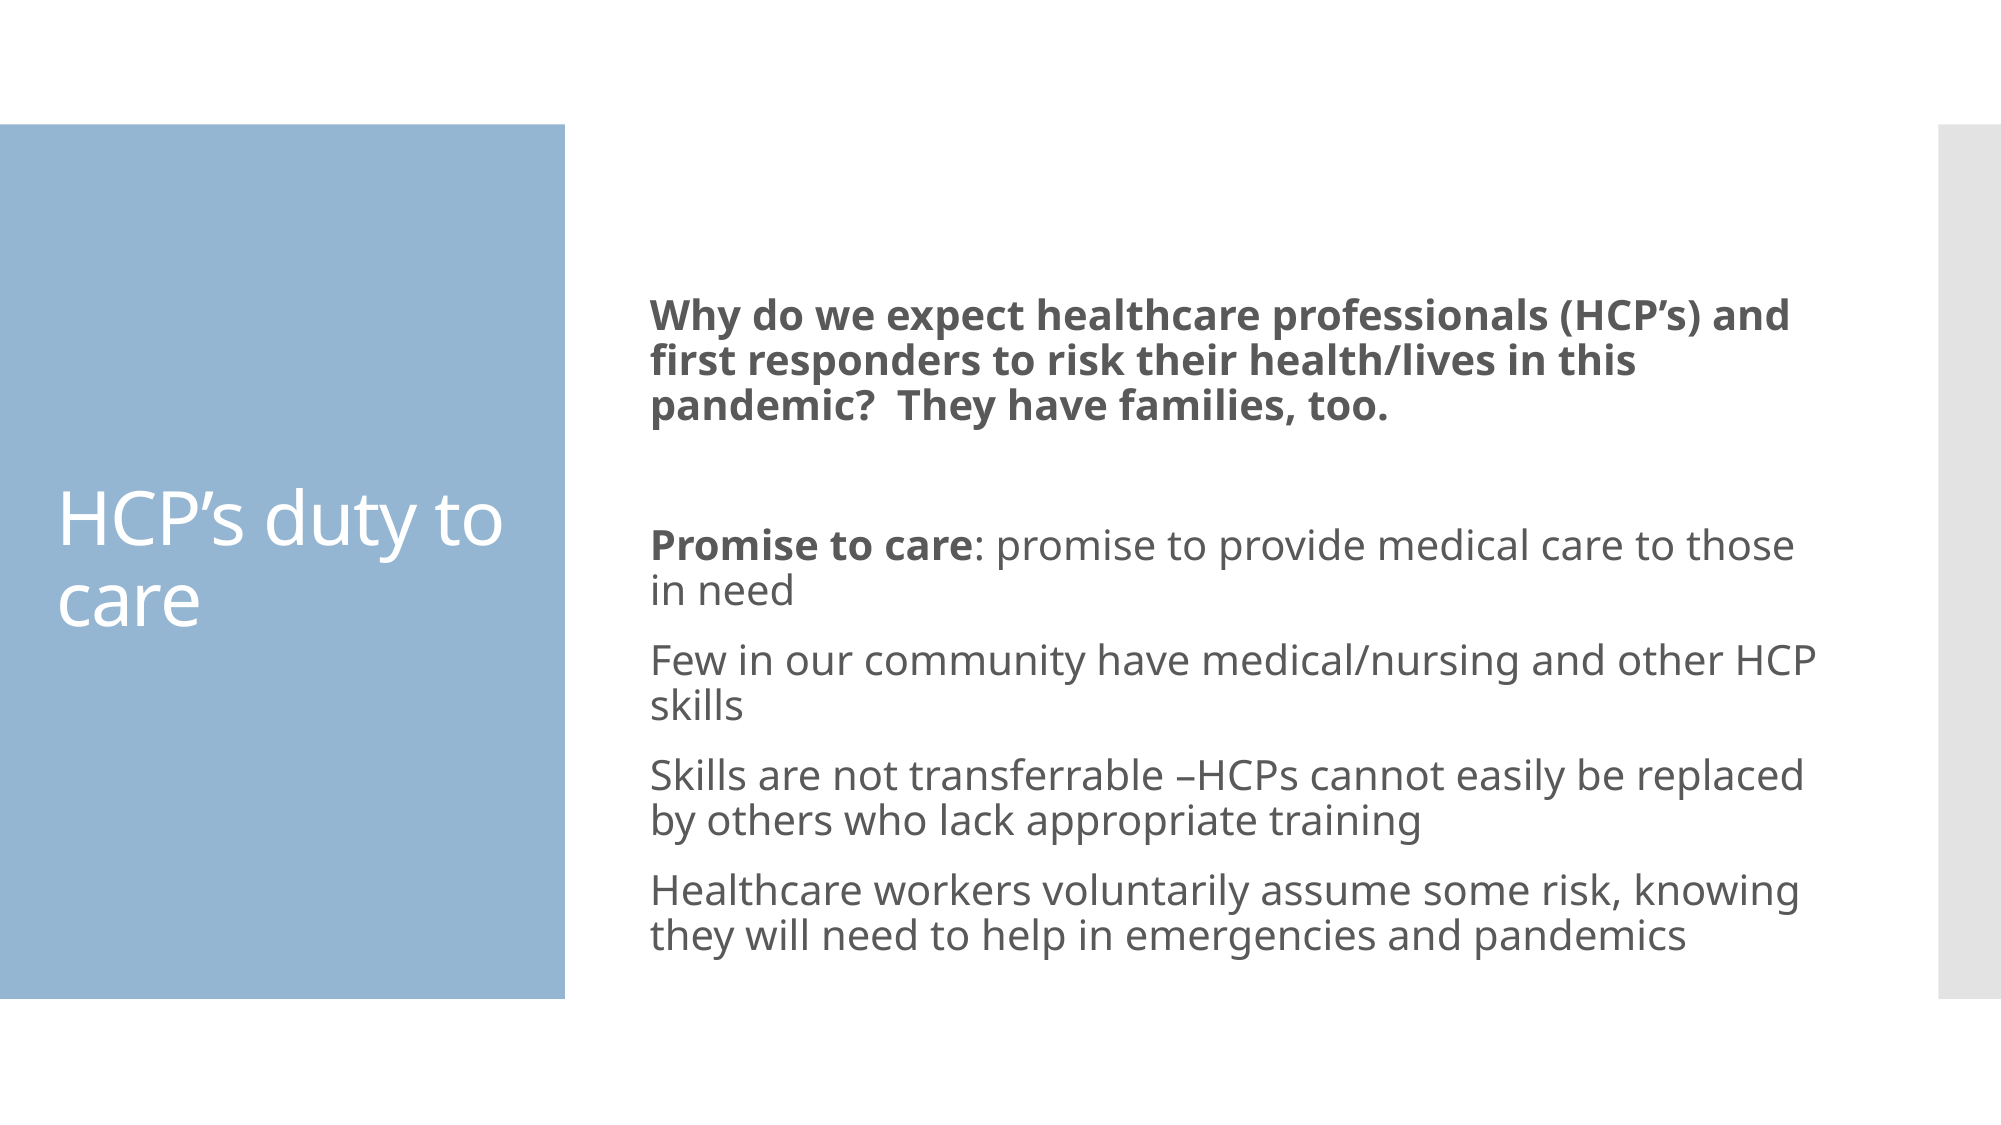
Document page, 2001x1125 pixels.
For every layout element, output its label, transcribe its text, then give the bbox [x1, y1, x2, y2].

title HCP’s duty to care [41, 184, 525, 940]
list Why do we expect healthcare professionals (HCP’s) and first responders to risk their health/lives in this pandemic? They have families, too. Promise to care: promise to provide medical care to those in need Few in our community have medical/nursing and other HCP skills Skills are not transferrable –HCPs cannot easily be replaced by others who lack appropriate training Healthcare workers voluntarily assume some risk, knowing they will need to help in emergencies and pandemics [634, 141, 1835, 982]
